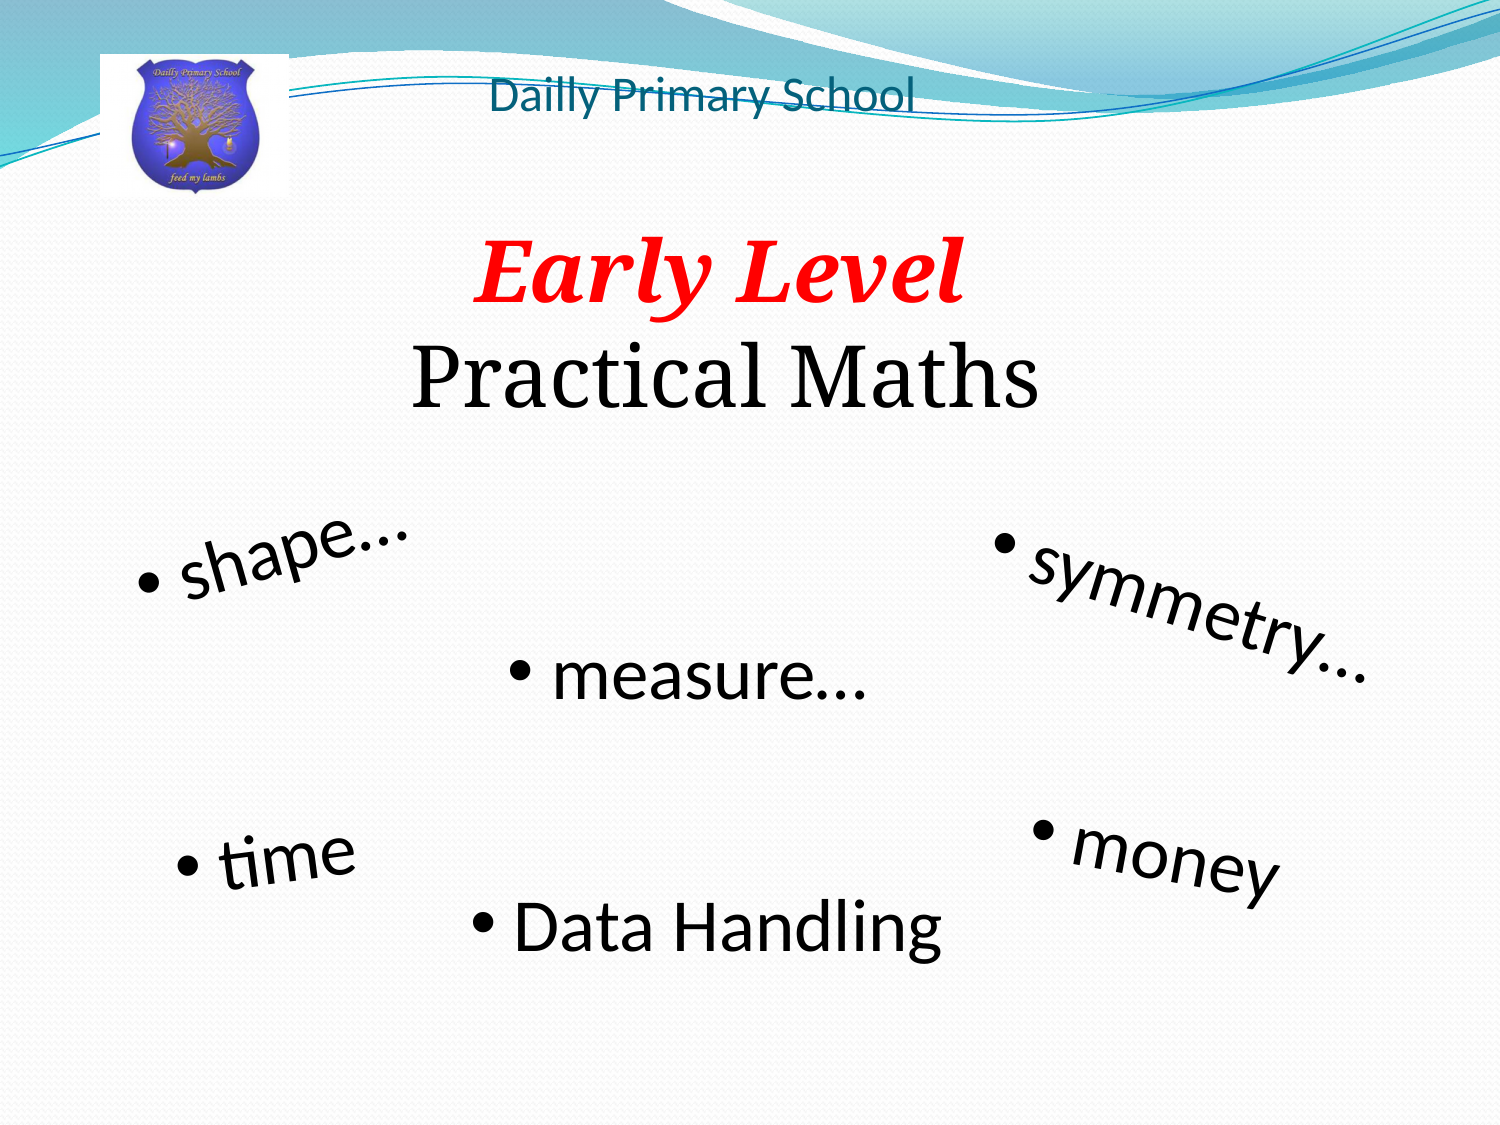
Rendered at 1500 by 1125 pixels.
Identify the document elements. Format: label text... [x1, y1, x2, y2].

text_box measure… [492, 575, 953, 764]
text_box Early Level [125, 209, 1317, 328]
picture [100, 54, 289, 197]
text_box Data Handling [455, 827, 964, 1016]
text_box money [999, 731, 1341, 973]
text_box Dailly Primary School [466, 54, 939, 159]
text_box Practical Maths [182, 328, 1270, 433]
text_box time [148, 742, 429, 962]
text_box symmetry… [951, 444, 1440, 758]
text_box shape… [96, 395, 510, 680]
